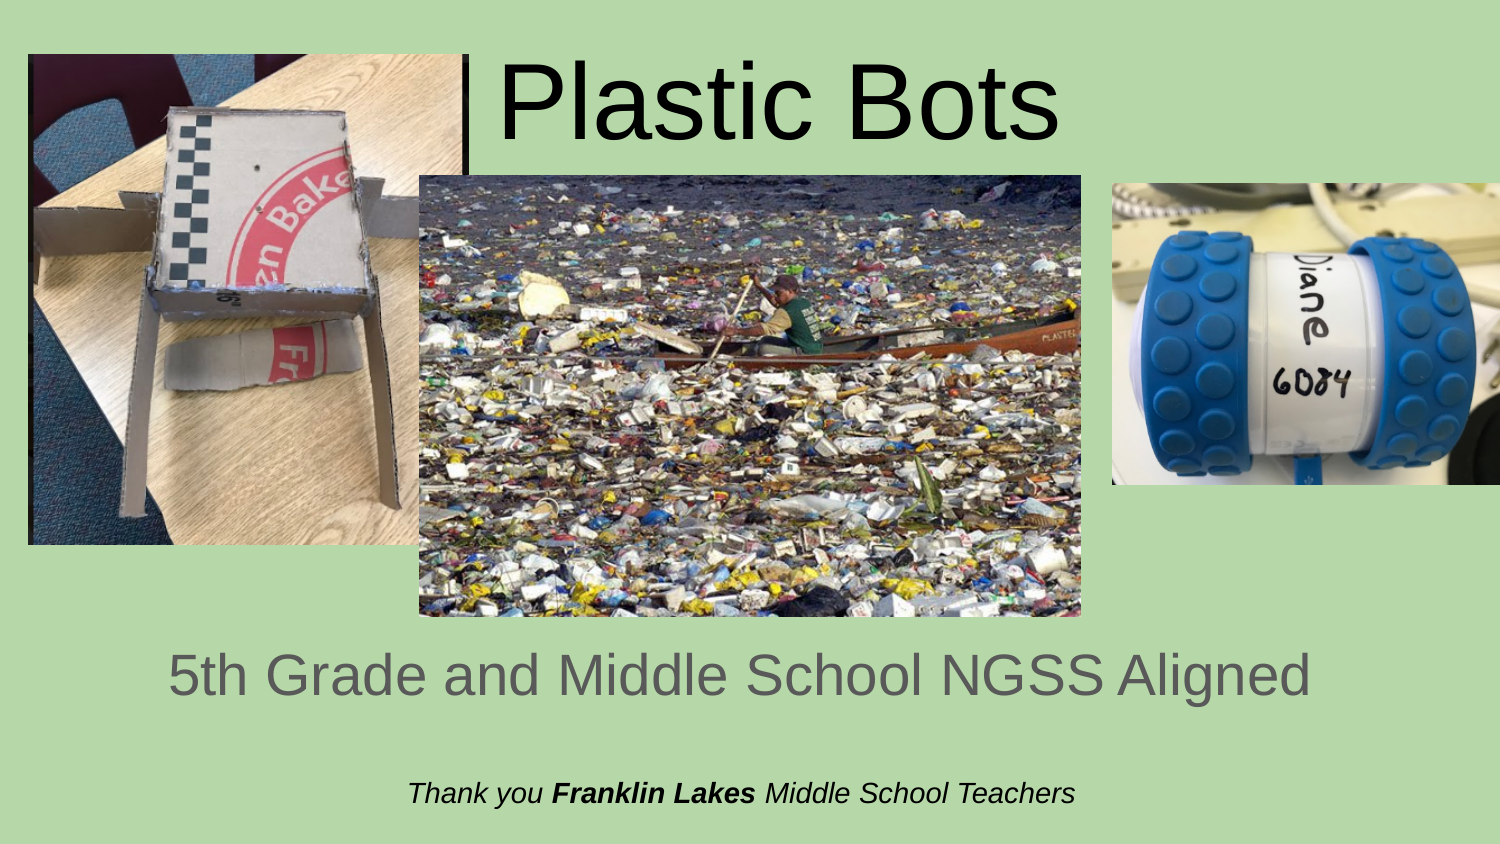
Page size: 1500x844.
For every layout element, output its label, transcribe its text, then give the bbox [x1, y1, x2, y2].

picture [28, 54, 1081, 617]
text_box Thank you Franklin Lakes Middle School Teachers [391, 758, 1244, 837]
title Plastic Bots [80, 31, 1478, 176]
picture [1112, 183, 1500, 486]
subtitle 5th Grade and Middle School NGSS Aligned [41, 621, 1440, 726]
